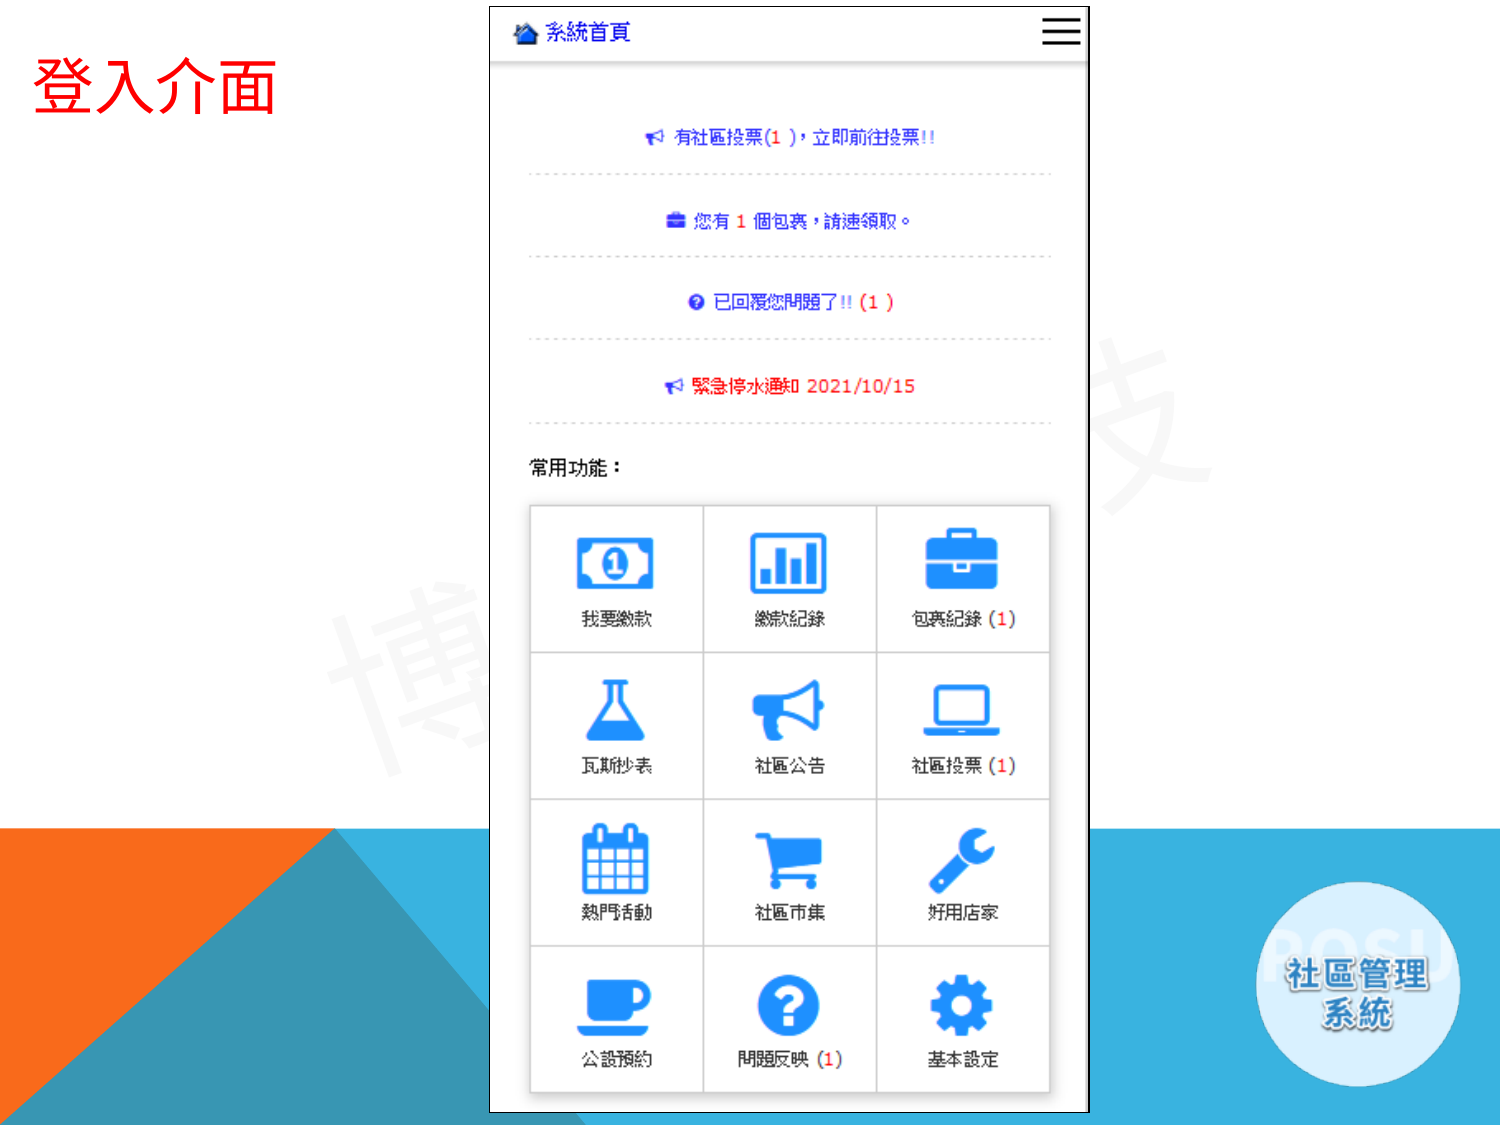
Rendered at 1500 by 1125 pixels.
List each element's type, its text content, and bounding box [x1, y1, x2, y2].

picture [489, 6, 1089, 1112]
title 登入介面 [17, 39, 361, 130]
picture [1245, 869, 1479, 1104]
